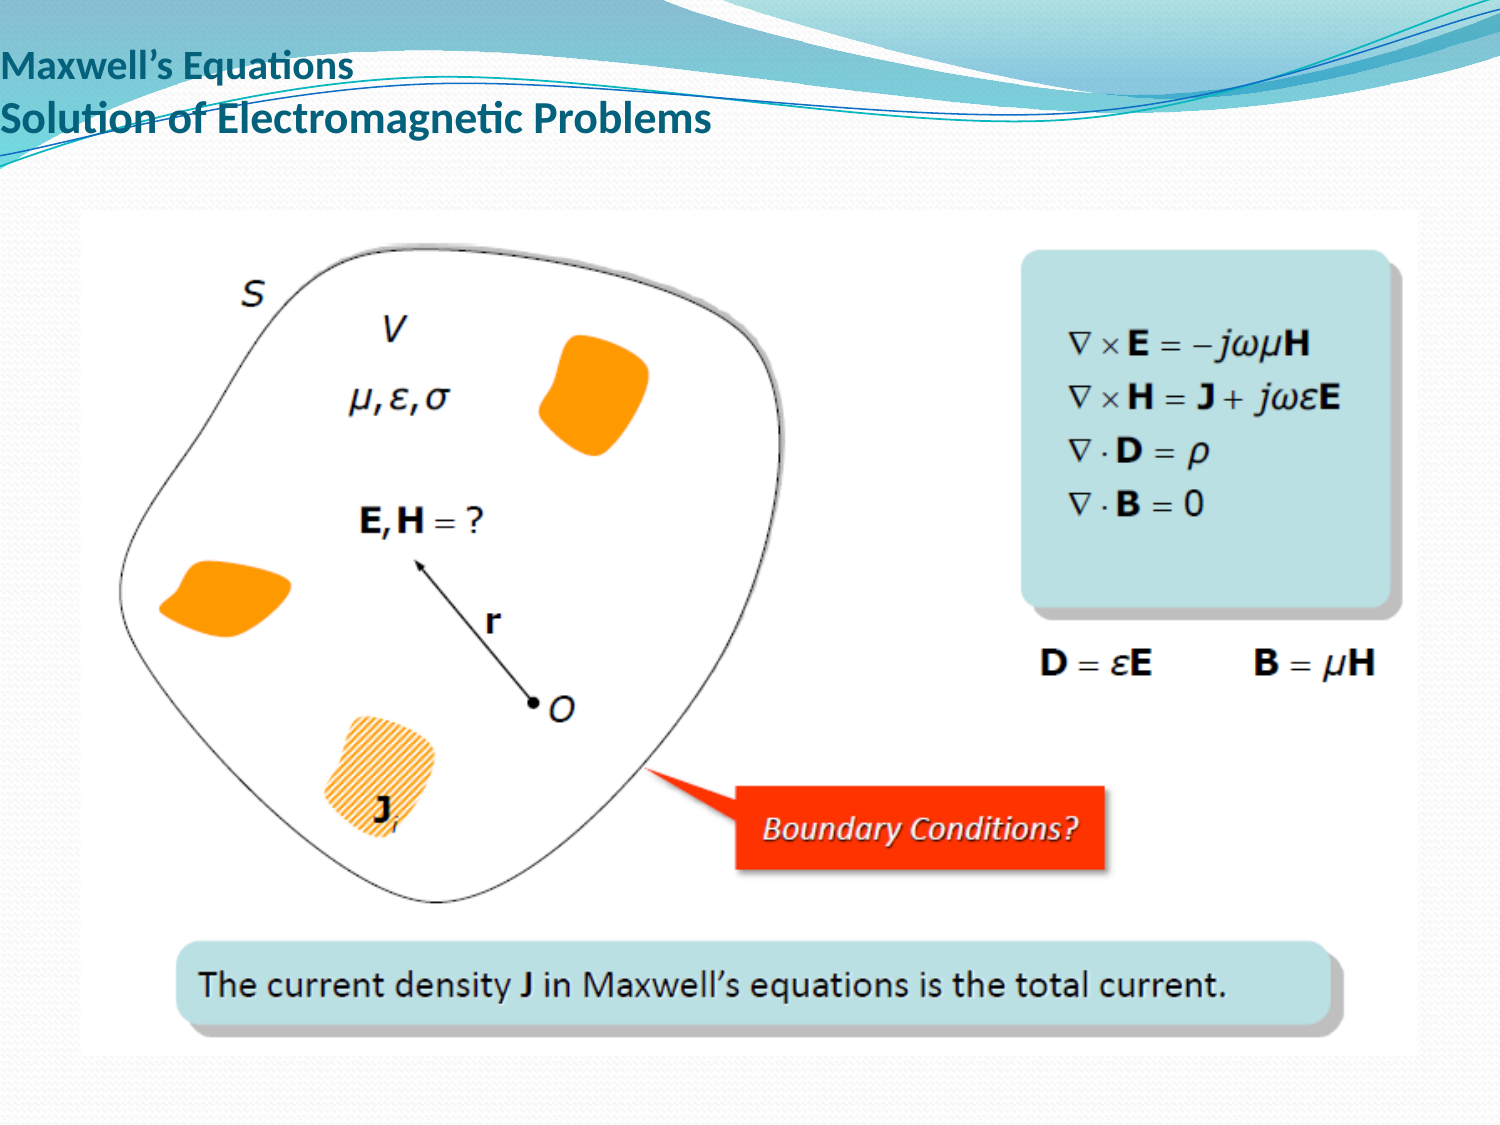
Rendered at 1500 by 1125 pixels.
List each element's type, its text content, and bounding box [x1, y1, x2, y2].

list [80, 210, 1419, 1057]
title Maxwell’s Equations Solution of Electromagnetic Problems [0, 0, 757, 143]
